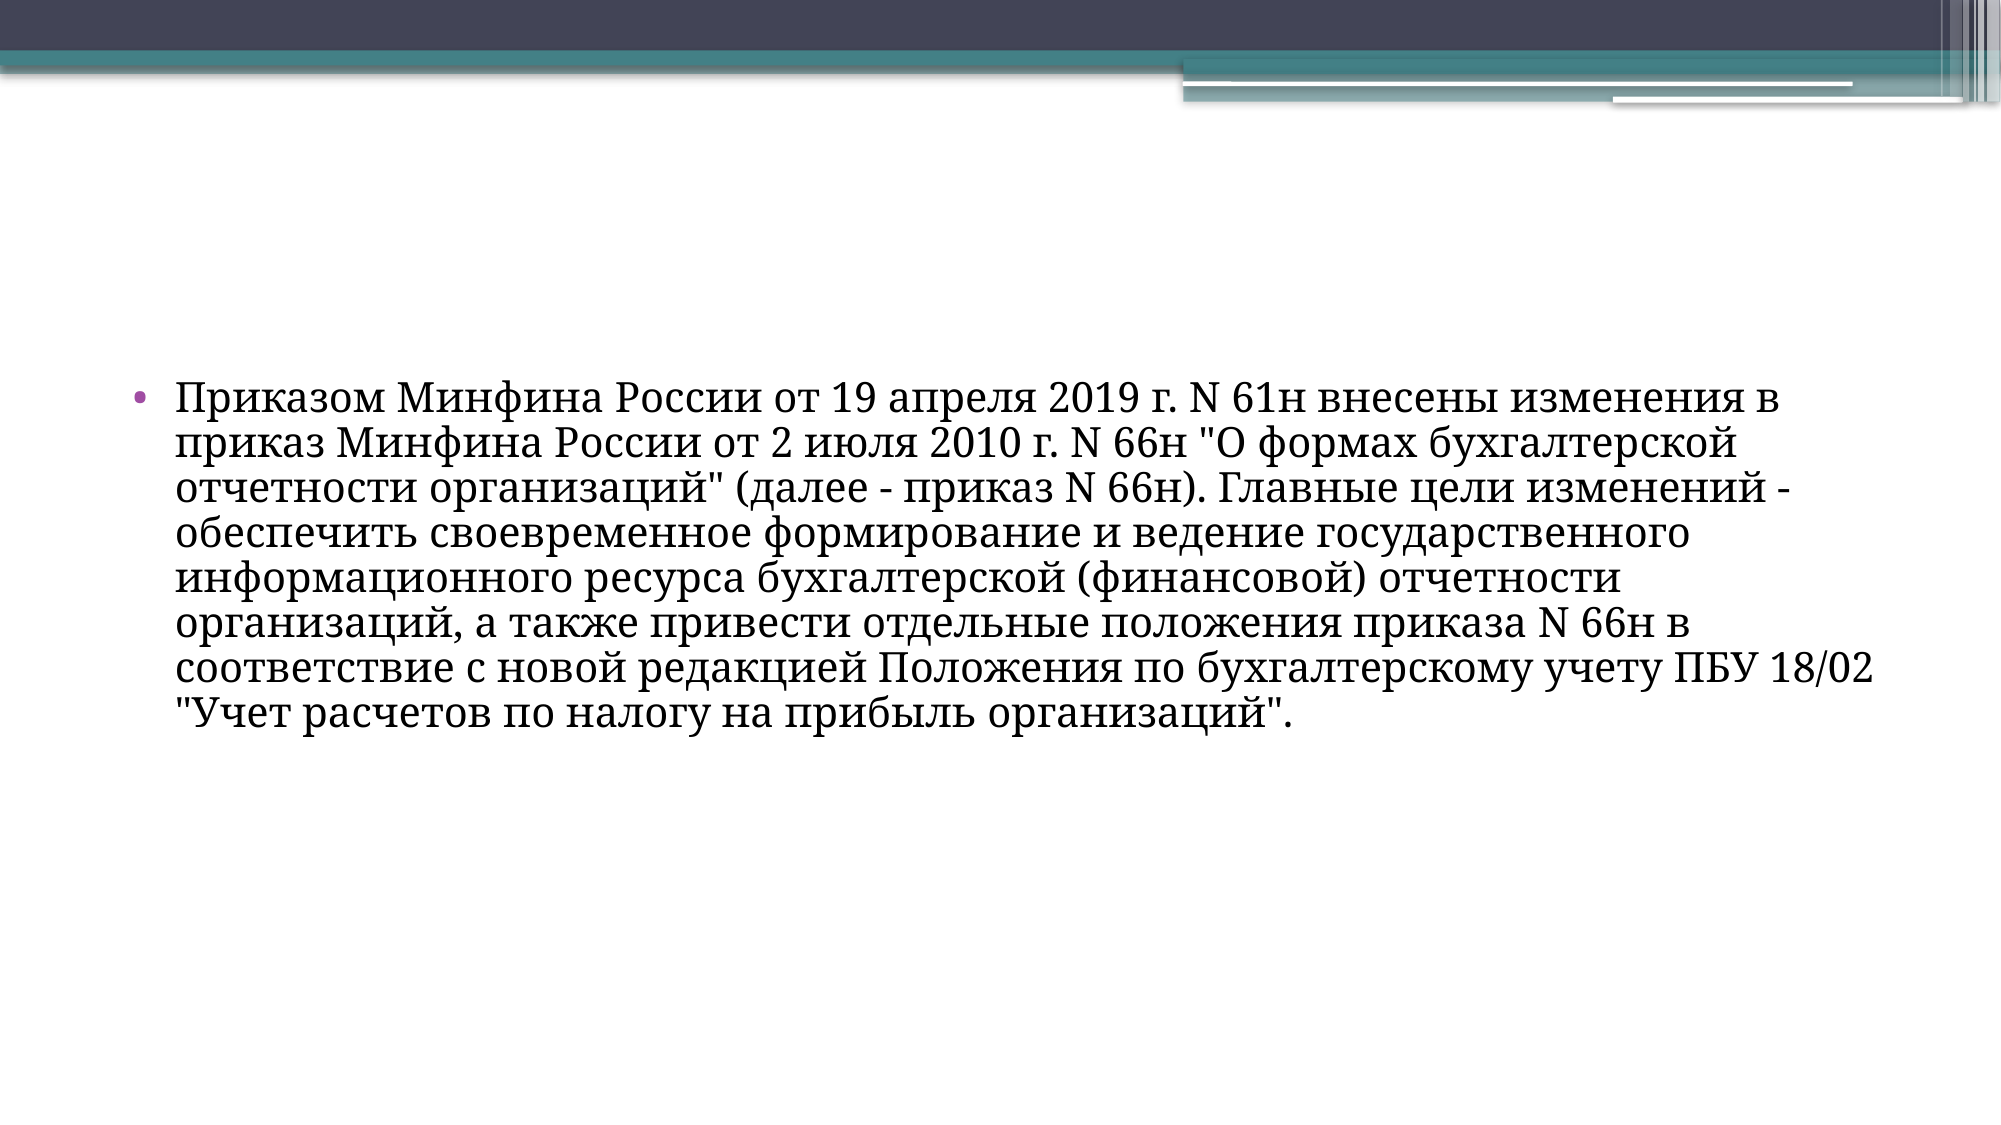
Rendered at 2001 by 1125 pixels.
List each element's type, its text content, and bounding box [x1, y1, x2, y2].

list Приказом Минфина России от 19 апреля 2019 г. N 61н внесены изменения в приказ Минфина России от 2 июля 2010 г. N 66н "О формах бухгалтерской отчетности организаций" (далее - приказ N 66н). Главные цели изменений - обеспечить своевременное формирование и ведение государственного информационного ресурса бухгалтерской (финансовой) отчетности организаций, а также привести отдельные положения приказа N 66н в соответствие с новой редакцией Положения по бухгалтерскому учету ПБУ 18/02 "Учет расчетов по налогу на прибыль организаций". [99, 368, 1900, 1079]
